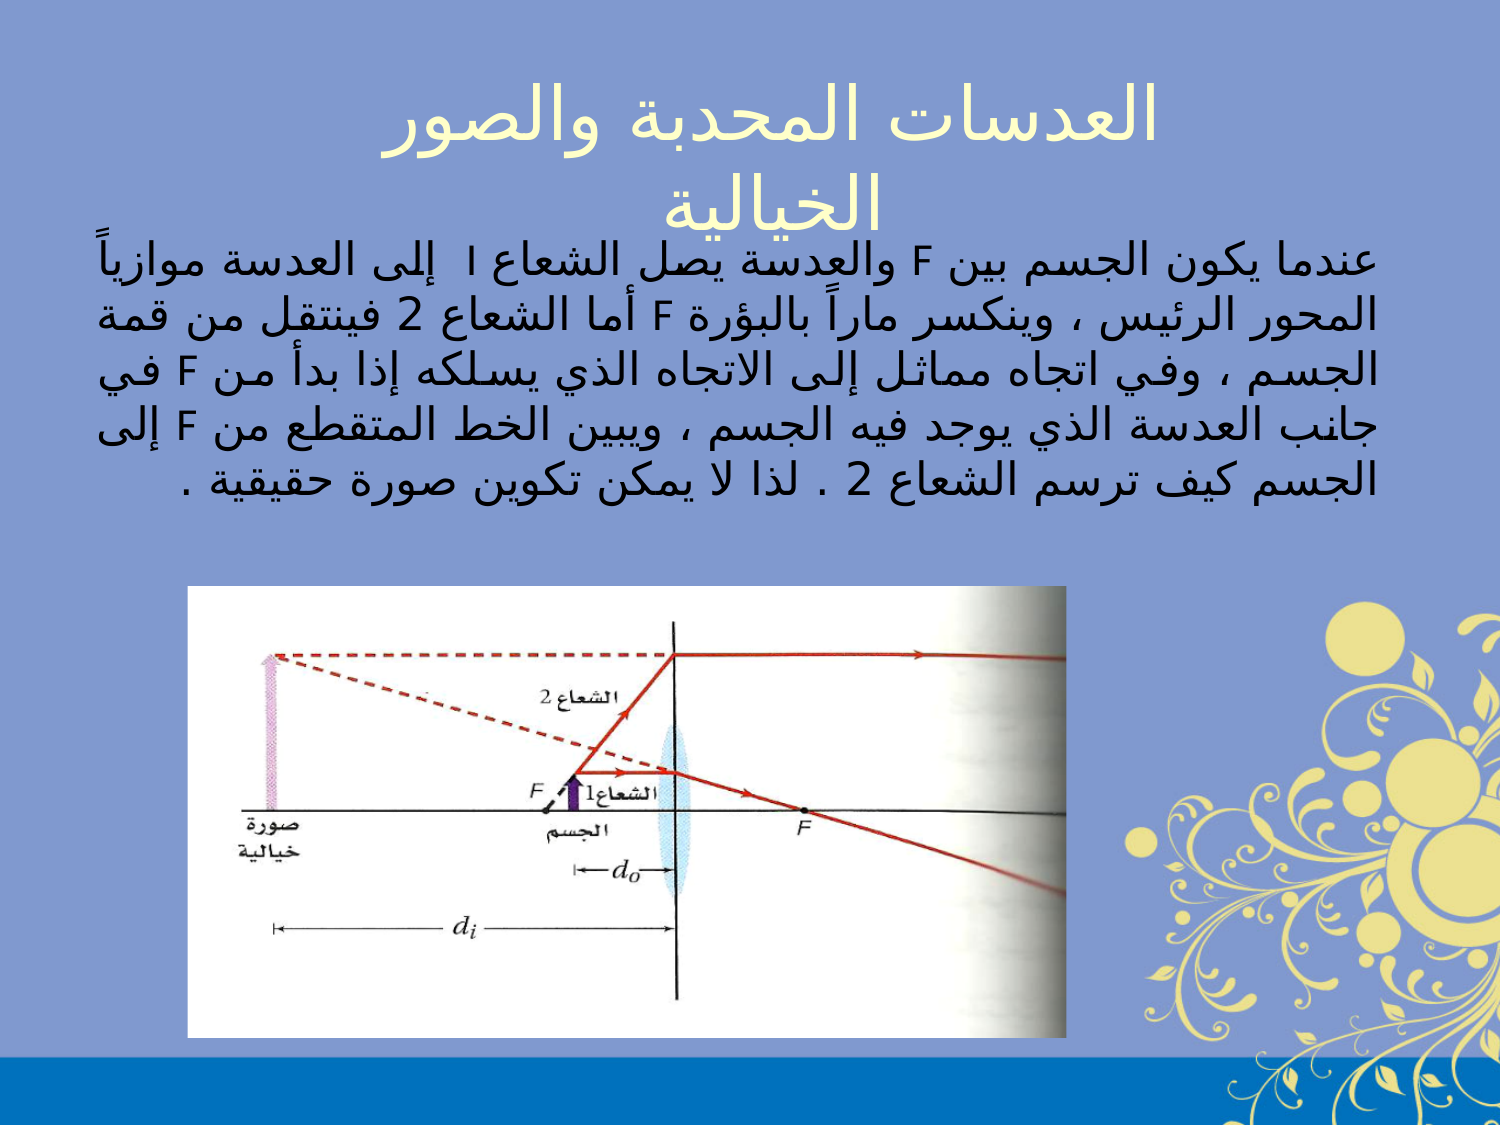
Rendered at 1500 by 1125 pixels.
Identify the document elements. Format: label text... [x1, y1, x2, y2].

picture [0, 0, 1500, 1125]
text_box العدسات المحدبة والصور الخيالية [281, 58, 1266, 222]
text_box عندما يكون الجسم بين F والعدسة يصل الشعاع I إلى العدسة موازياً المحور الرئيس ، وينكسر ماراً بالبؤرة F أما الشعاع 2 فينتقل من قمة الجسم ، وفي اتجاه مماثل إلى الاتجاه الذي يسلكه إذا بدأ من F في جانب العدسة الذي يوجد فيه الجسم ، ويبين الخط المتقطع من F إلى الجسم كيف ترسم الشعاع 2 . لذا لا يمكن تكوين صورة حقيقية . [82, 222, 1395, 513]
